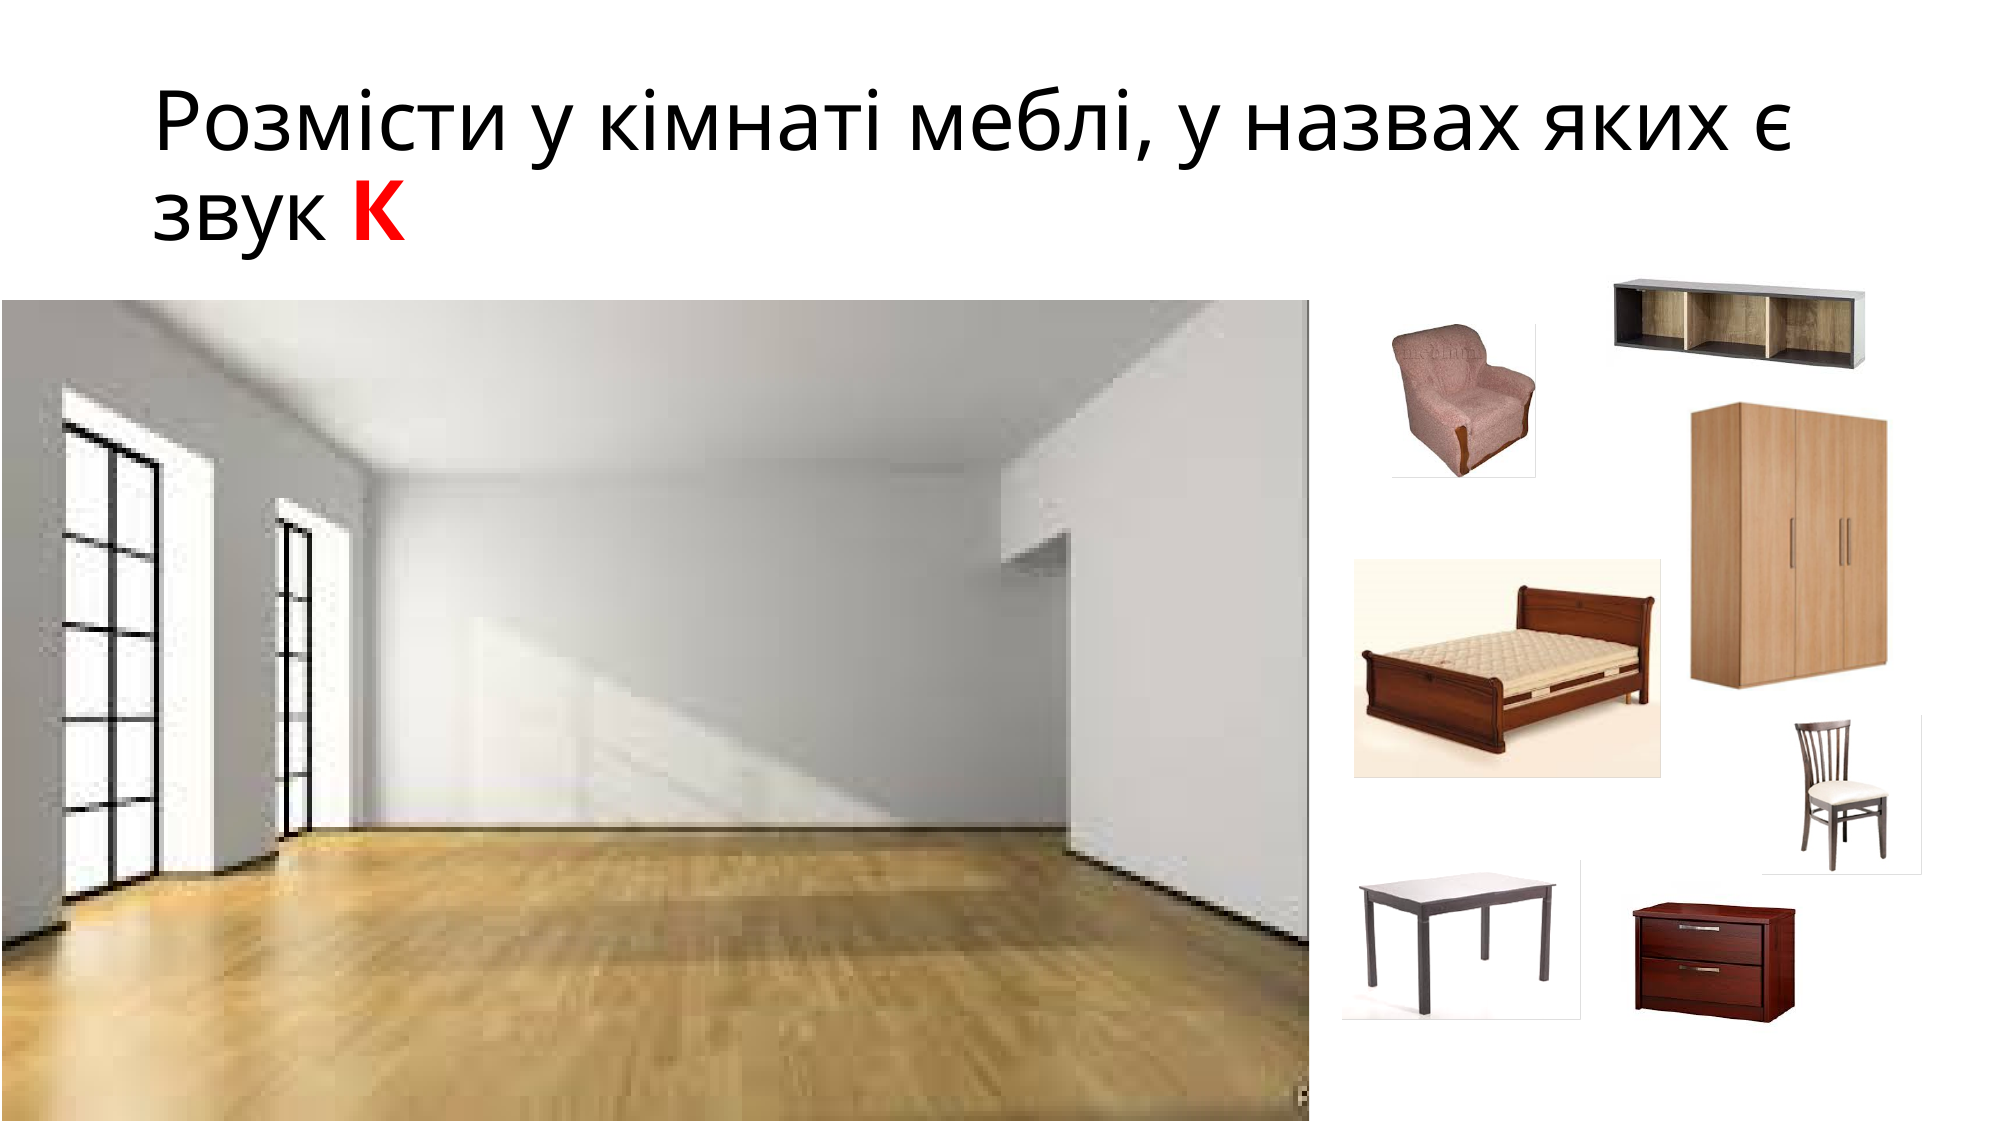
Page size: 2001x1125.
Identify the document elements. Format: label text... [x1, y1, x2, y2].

picture [1392, 324, 1536, 478]
picture [2, 299, 1310, 1121]
picture [1762, 715, 1922, 875]
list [1354, 559, 1662, 779]
picture [1614, 881, 1817, 1034]
picture [1342, 860, 1581, 1020]
picture [1606, 275, 1866, 375]
title Розмісти у кімнаті меблі, у назвах яких є звук К [137, 59, 1863, 278]
picture [1683, 401, 1894, 691]
